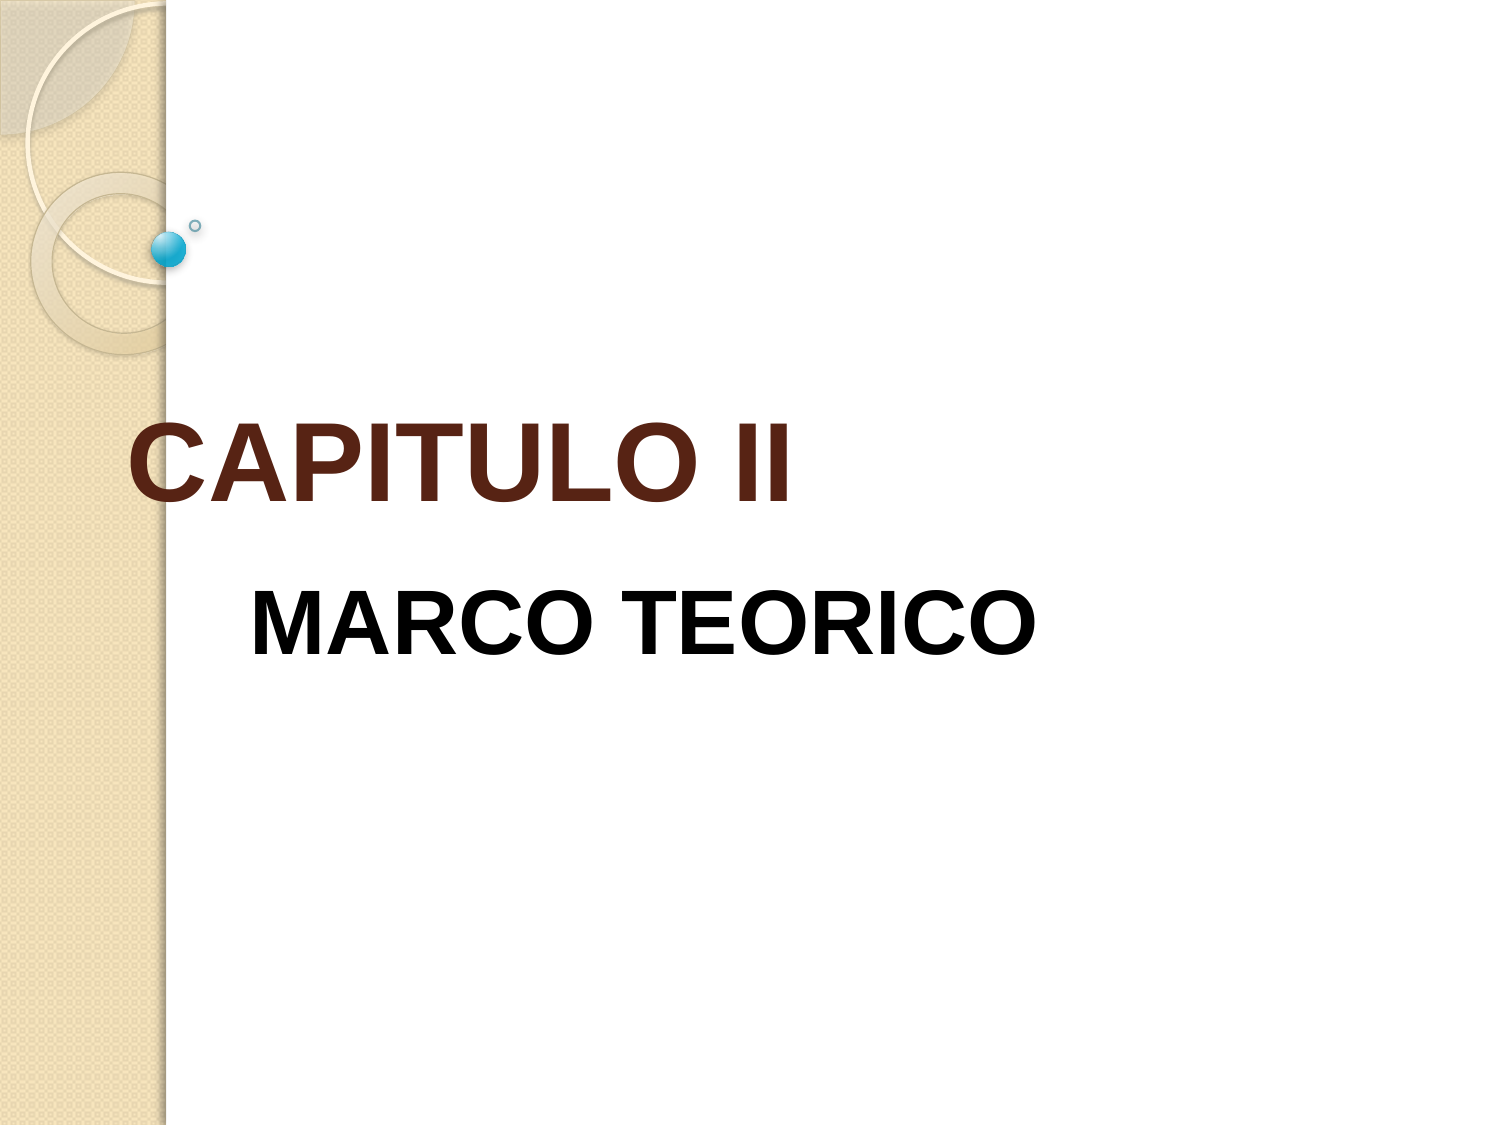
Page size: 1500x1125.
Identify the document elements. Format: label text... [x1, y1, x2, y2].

subtitle MARCO TEORICO [230, 562, 1281, 850]
title CAPITULO II [112, 290, 1388, 532]
